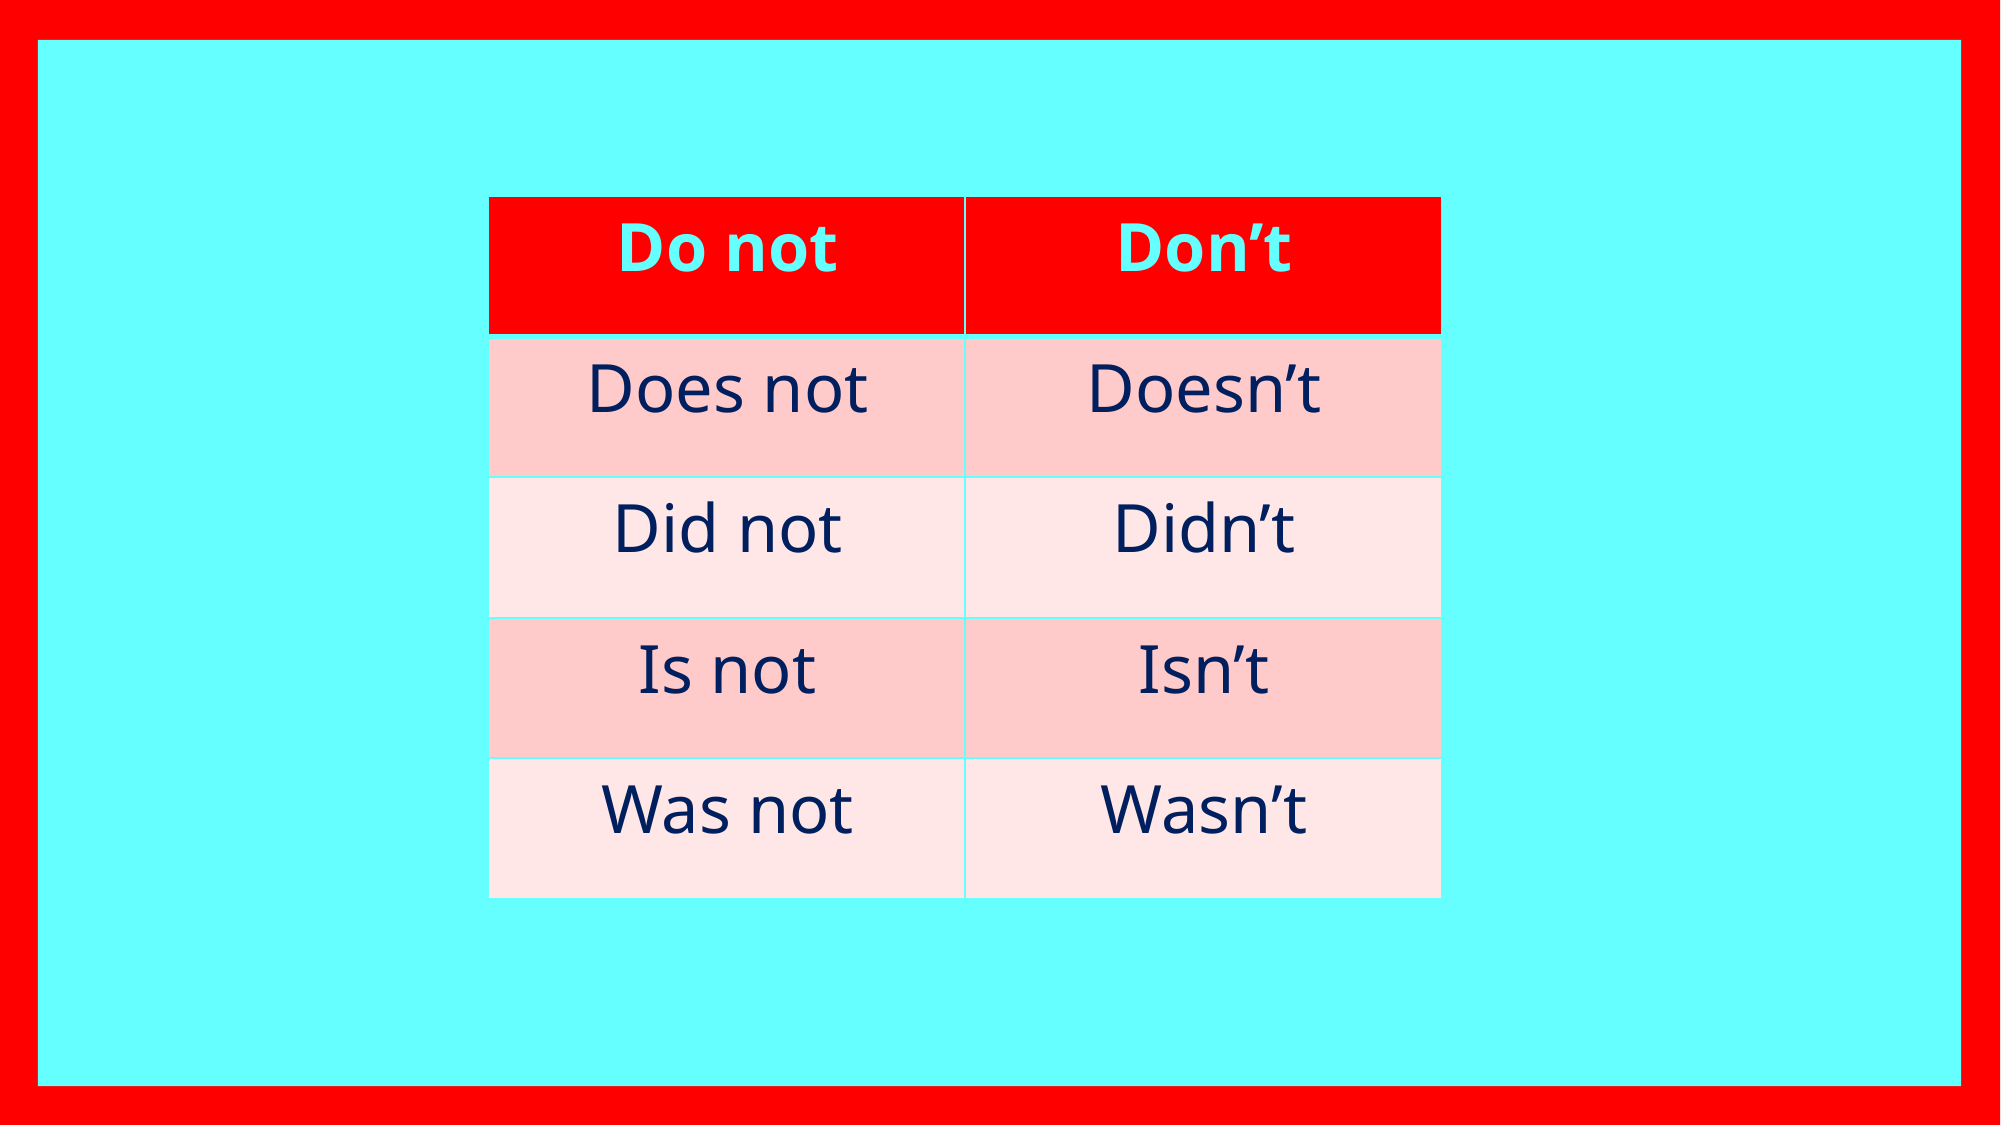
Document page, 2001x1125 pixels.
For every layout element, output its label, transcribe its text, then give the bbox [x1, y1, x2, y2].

table_header Do not [489, 197, 964, 334]
table_cell Did not [489, 478, 964, 617]
table_cell Was not [489, 759, 964, 898]
table_cell Is not [489, 619, 964, 757]
table_cell Isn’t [966, 619, 1441, 757]
text_box [37, 39, 1962, 1087]
table_cell Wasn’t [966, 759, 1441, 898]
table_cell Does not [489, 339, 964, 476]
table_header Don’t [966, 197, 1441, 334]
table_cell Doesn’t [966, 339, 1441, 476]
table_cell Didn’t [966, 478, 1441, 617]
